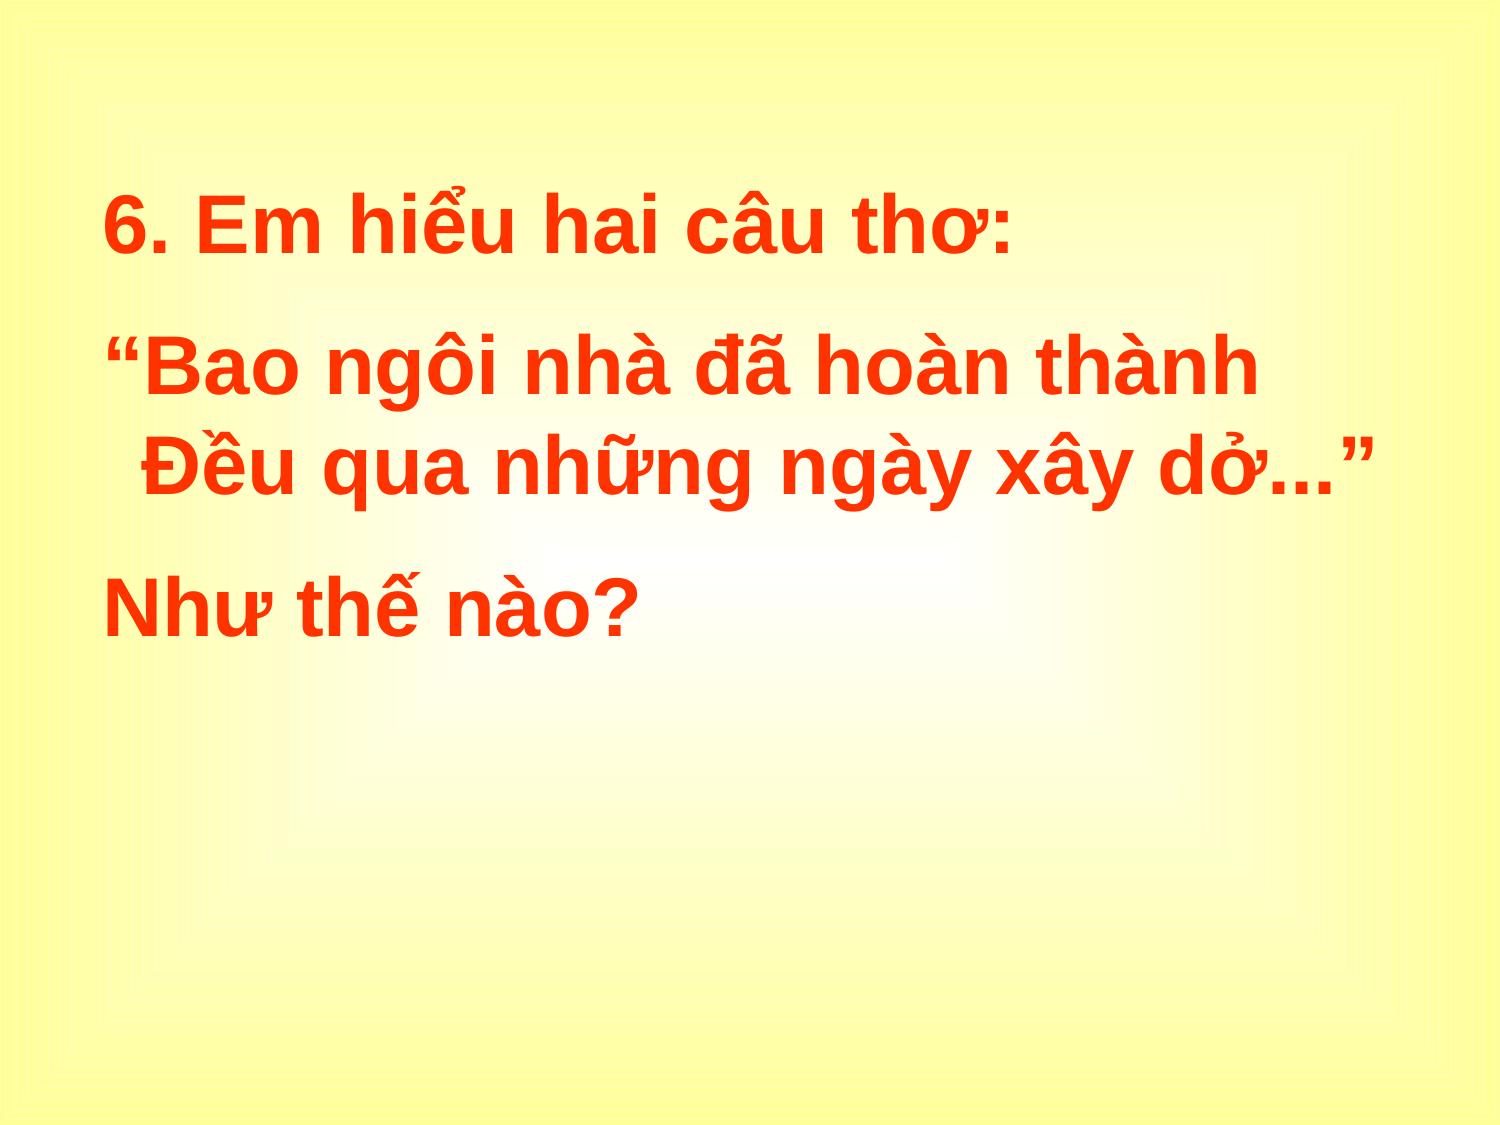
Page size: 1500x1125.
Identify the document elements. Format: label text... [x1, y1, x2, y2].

text_box 6. Em hiểu hai câu thơ: “Bao ngôi nhà đã hoàn thành Đều qua những ngày xây dở...” Như thế nào? [87, 162, 1438, 661]
